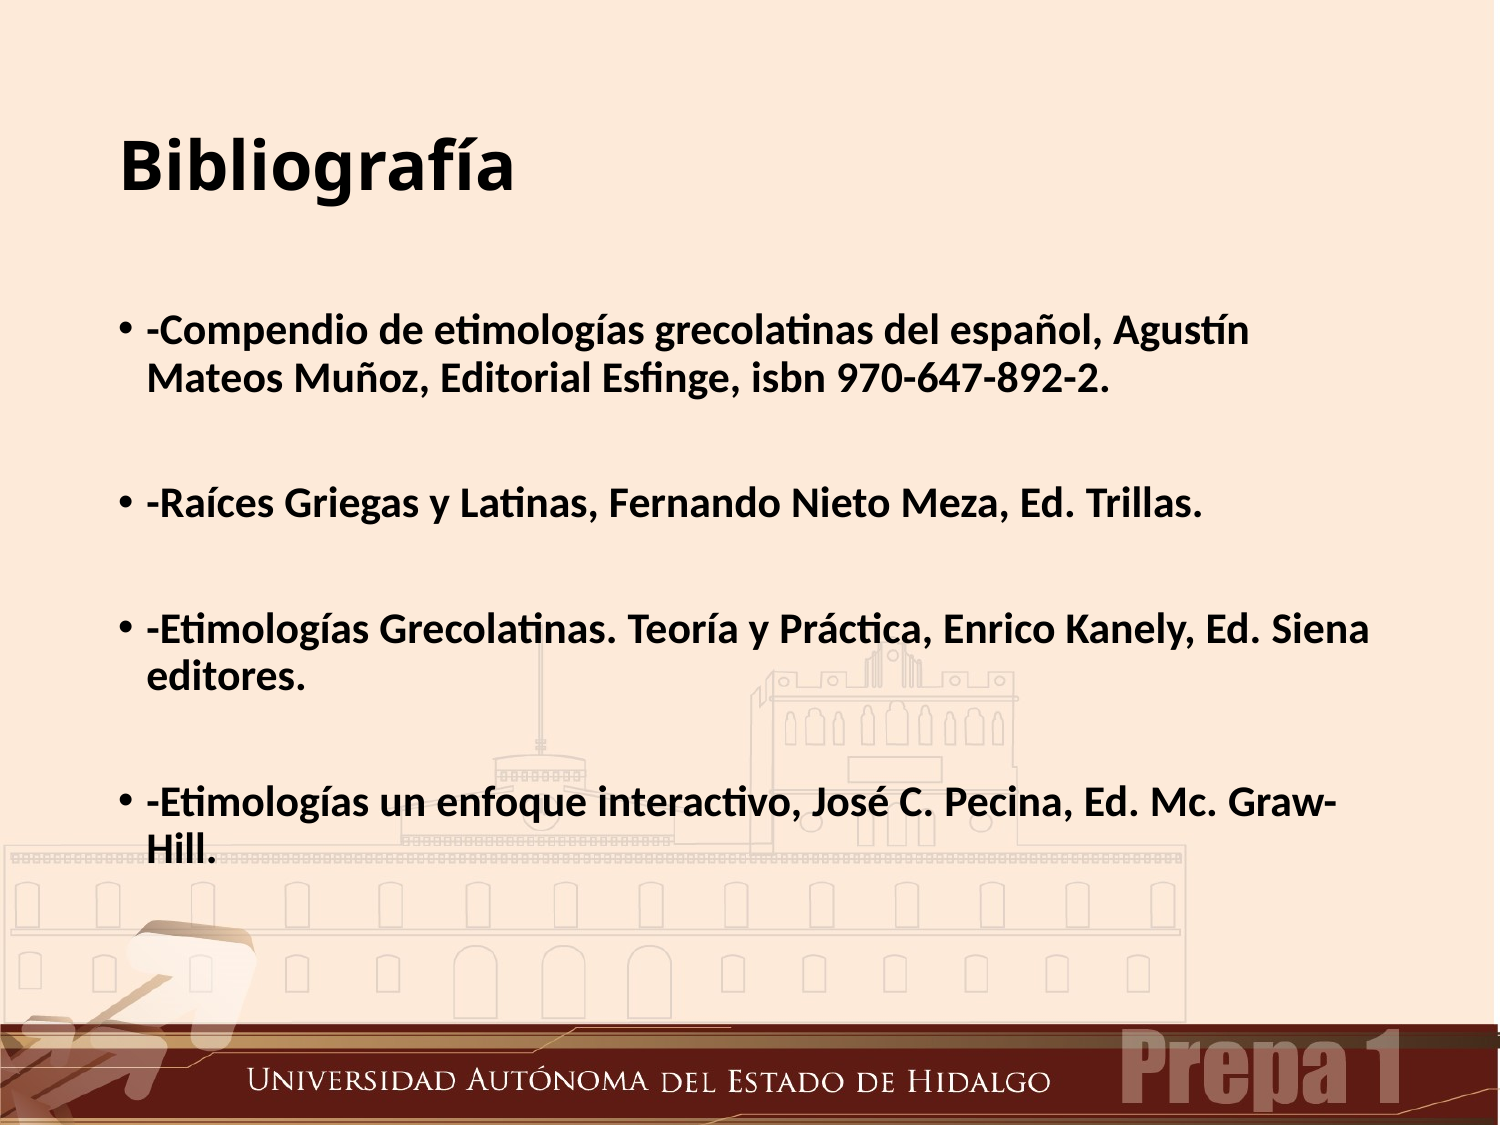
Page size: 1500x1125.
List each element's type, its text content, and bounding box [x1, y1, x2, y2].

picture [0, 0, 1500, 1125]
list -Compendio de etimologías grecolatinas del español, Agustín Mateos Muñoz, Editorial Esfinge, isbn 970-647-892-2. -Raíces Griegas y Latinas, Fernando Nieto Meza, Ed. Trillas. -Etimologías Grecolatinas. Teoría y Práctica, Enrico Kanely, Ed. Siena editores. -Etimologías un enfoque interactivo, José C. Pecina, Ed. Mc. Graw-Hill. [103, 299, 1397, 1014]
title Bibliografía [103, 59, 1397, 278]
